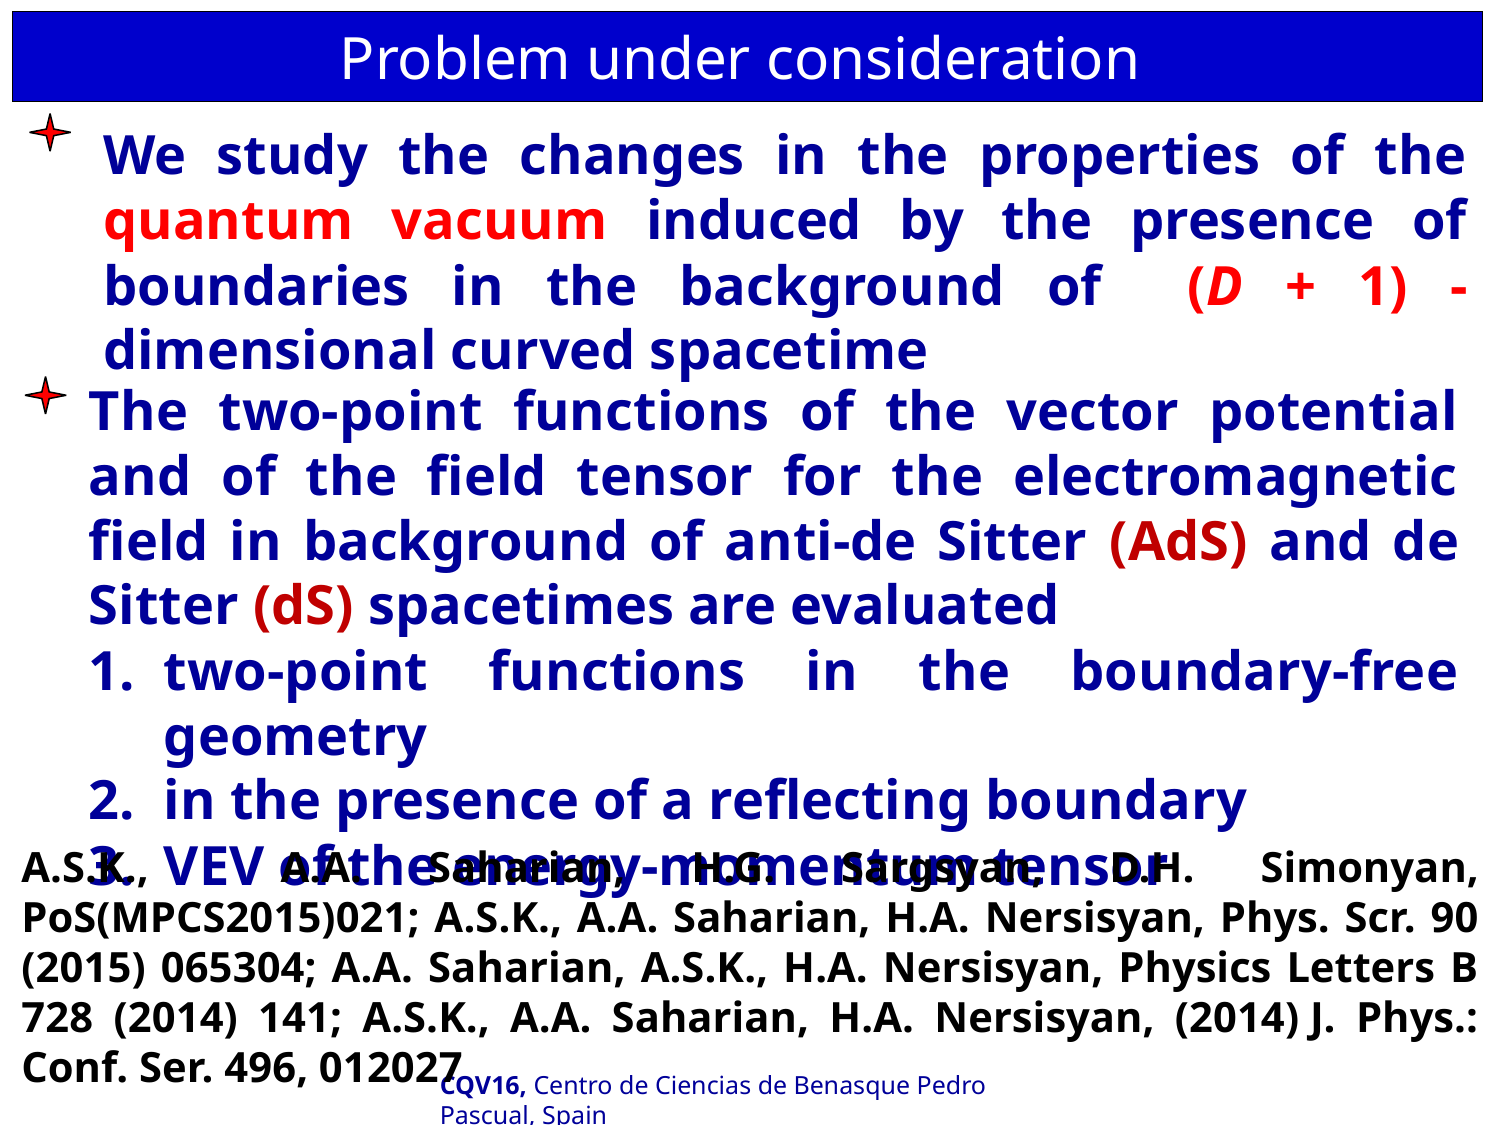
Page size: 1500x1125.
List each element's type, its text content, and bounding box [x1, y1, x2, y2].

text_box Problem under consideration [12, 11, 1483, 102]
text_box [24, 376, 67, 415]
text_box A.S.K., A.A. Saharian, H.G. Sargsyan, D.H. Simonyan, PoS(MPCS2015)021; A.S.K., A.A. Saharian, H.A. Nersisyan, Phys. Scr. 90 (2015) 065304; A.A. Saharian, A.S.K., H.A. Nersisyan, Physics Letters B 728 (2014) 141; A.S.K., A.A. Saharian, H.A. Nersisyan, (2014) J. Phys.: Conf. Ser. 496, 012027 [6, 833, 1495, 1098]
text_box We study the changes in the properties of the quantum vacuum induced by the presence of boundaries in the background of (D + 1) - dimensional curved spacetime [88, 113, 1483, 389]
text_box The two-point functions of the vector potential and of the field tensor for the electromagnetic field in background of anti-de Sitter (AdS) and de Sitter (dS) spacetimes are evaluated two-point functions in the boundary-free geometry in the presence of a reflecting boundary VEV of the energy-momentum tensor [74, 368, 1475, 833]
text_box [29, 113, 71, 152]
text_box CQV16, Centro de Ciencias de Benasque Pedro Pascual, Spain [424, 1098, 1100, 1125]
